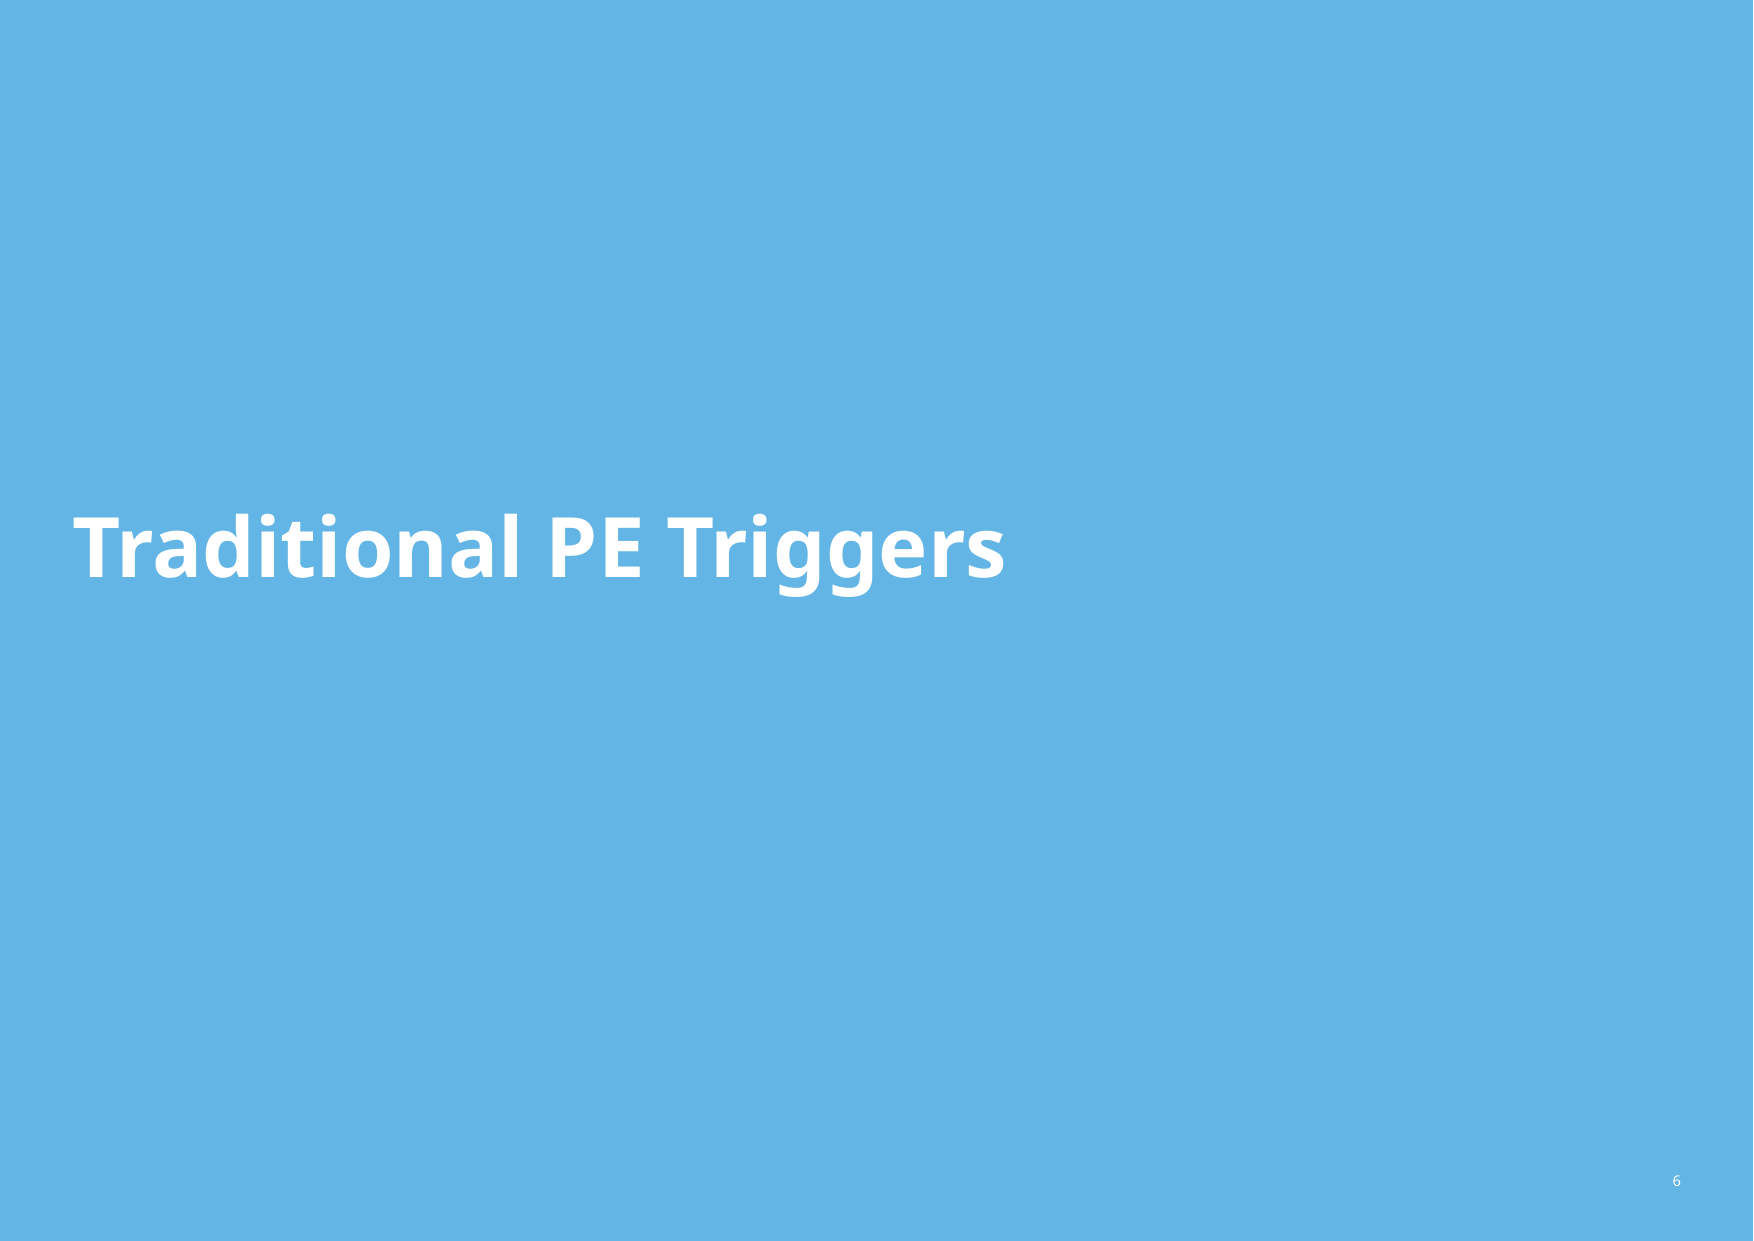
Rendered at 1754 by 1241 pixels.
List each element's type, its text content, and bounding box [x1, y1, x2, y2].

title Traditional PE Triggers [72, 308, 1589, 597]
